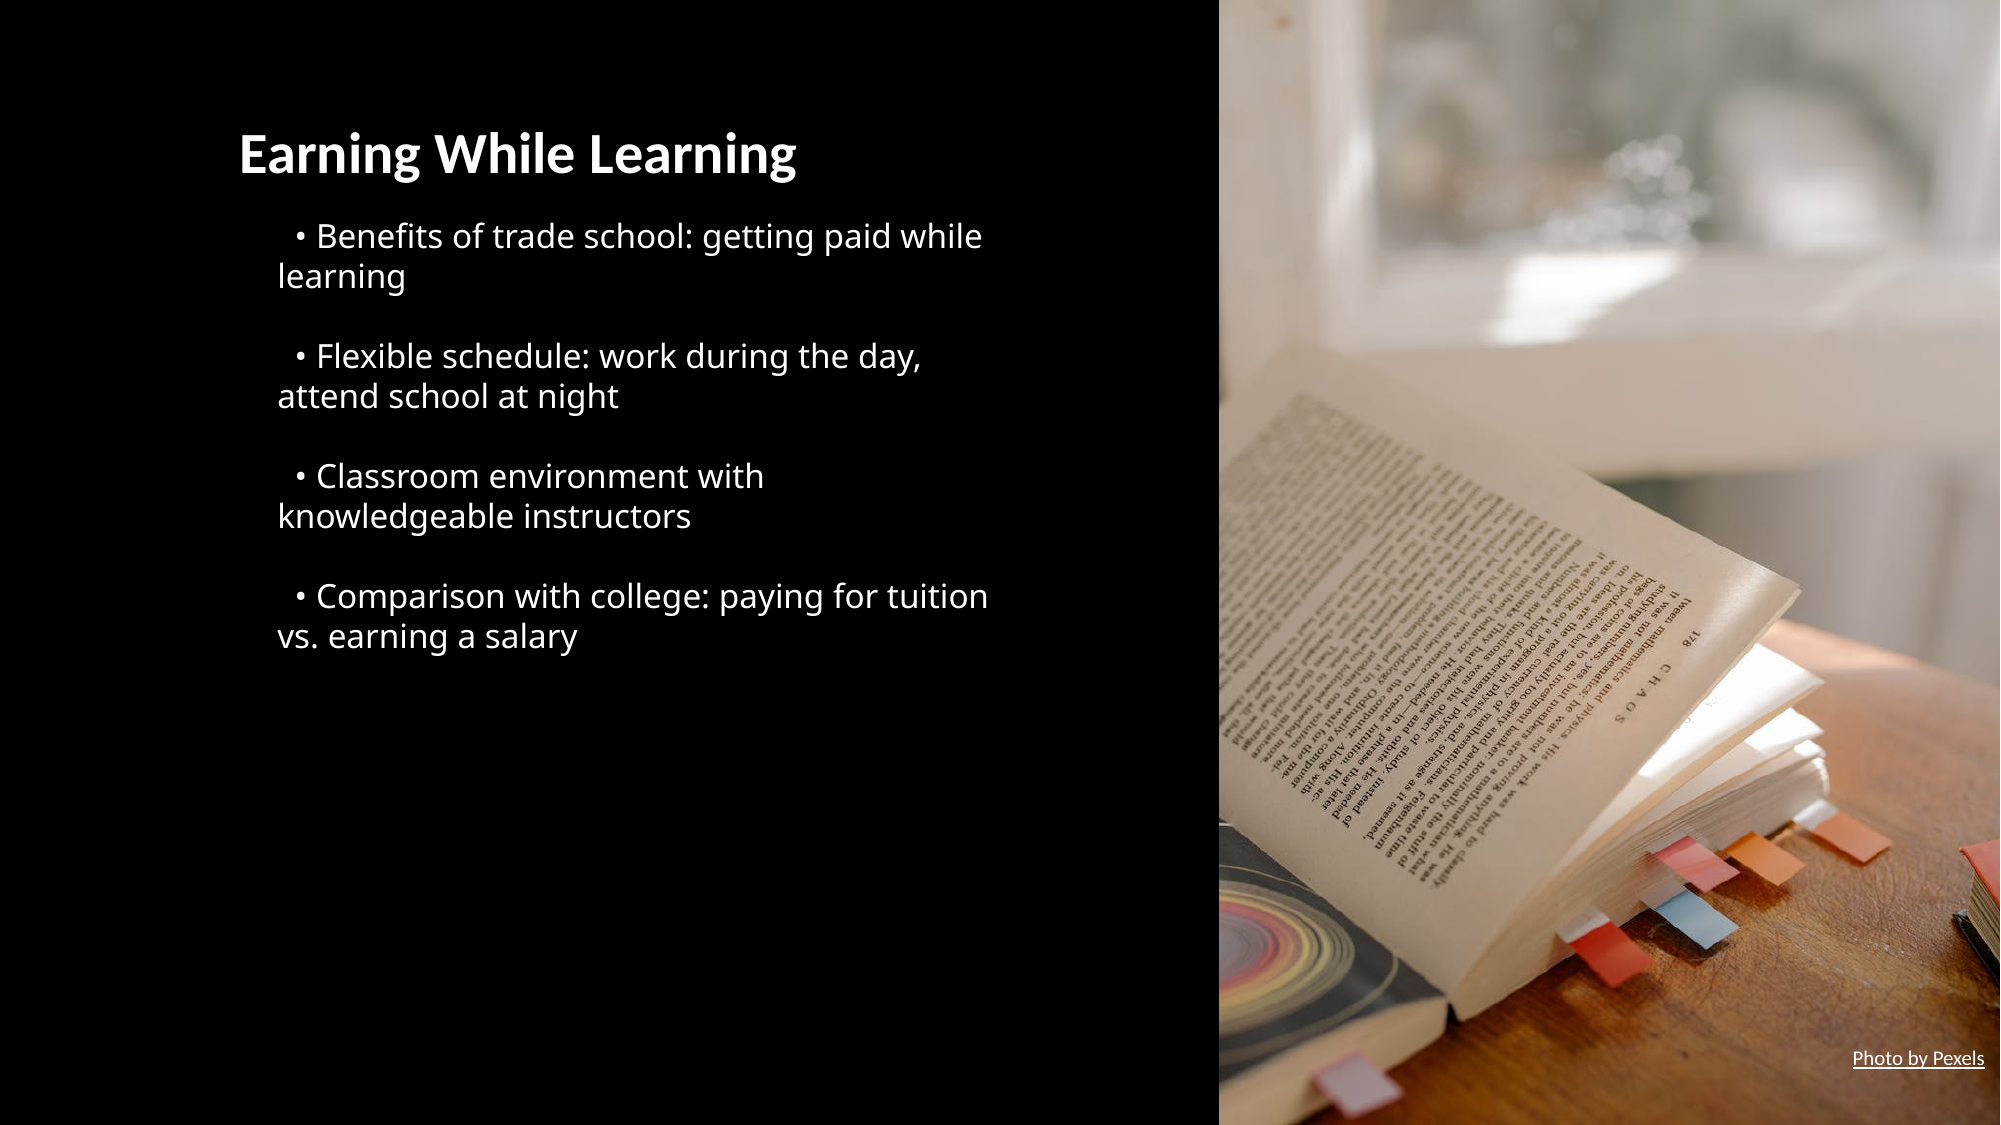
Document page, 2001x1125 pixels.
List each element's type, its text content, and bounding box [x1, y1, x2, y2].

text_box • Benefits of trade school: getting paid while learning [262, 217, 1013, 293]
text_box • Comparison with college: paying for tuition vs. earning a salary [262, 577, 1013, 653]
text_box • Classroom environment with knowledgeable instructors [262, 457, 1013, 533]
picture [1219, 0, 2000, 1125]
text_box • Flexible schedule: work during the day, attend school at night [262, 337, 1013, 413]
text_box Earning While Learning [225, 112, 1219, 188]
